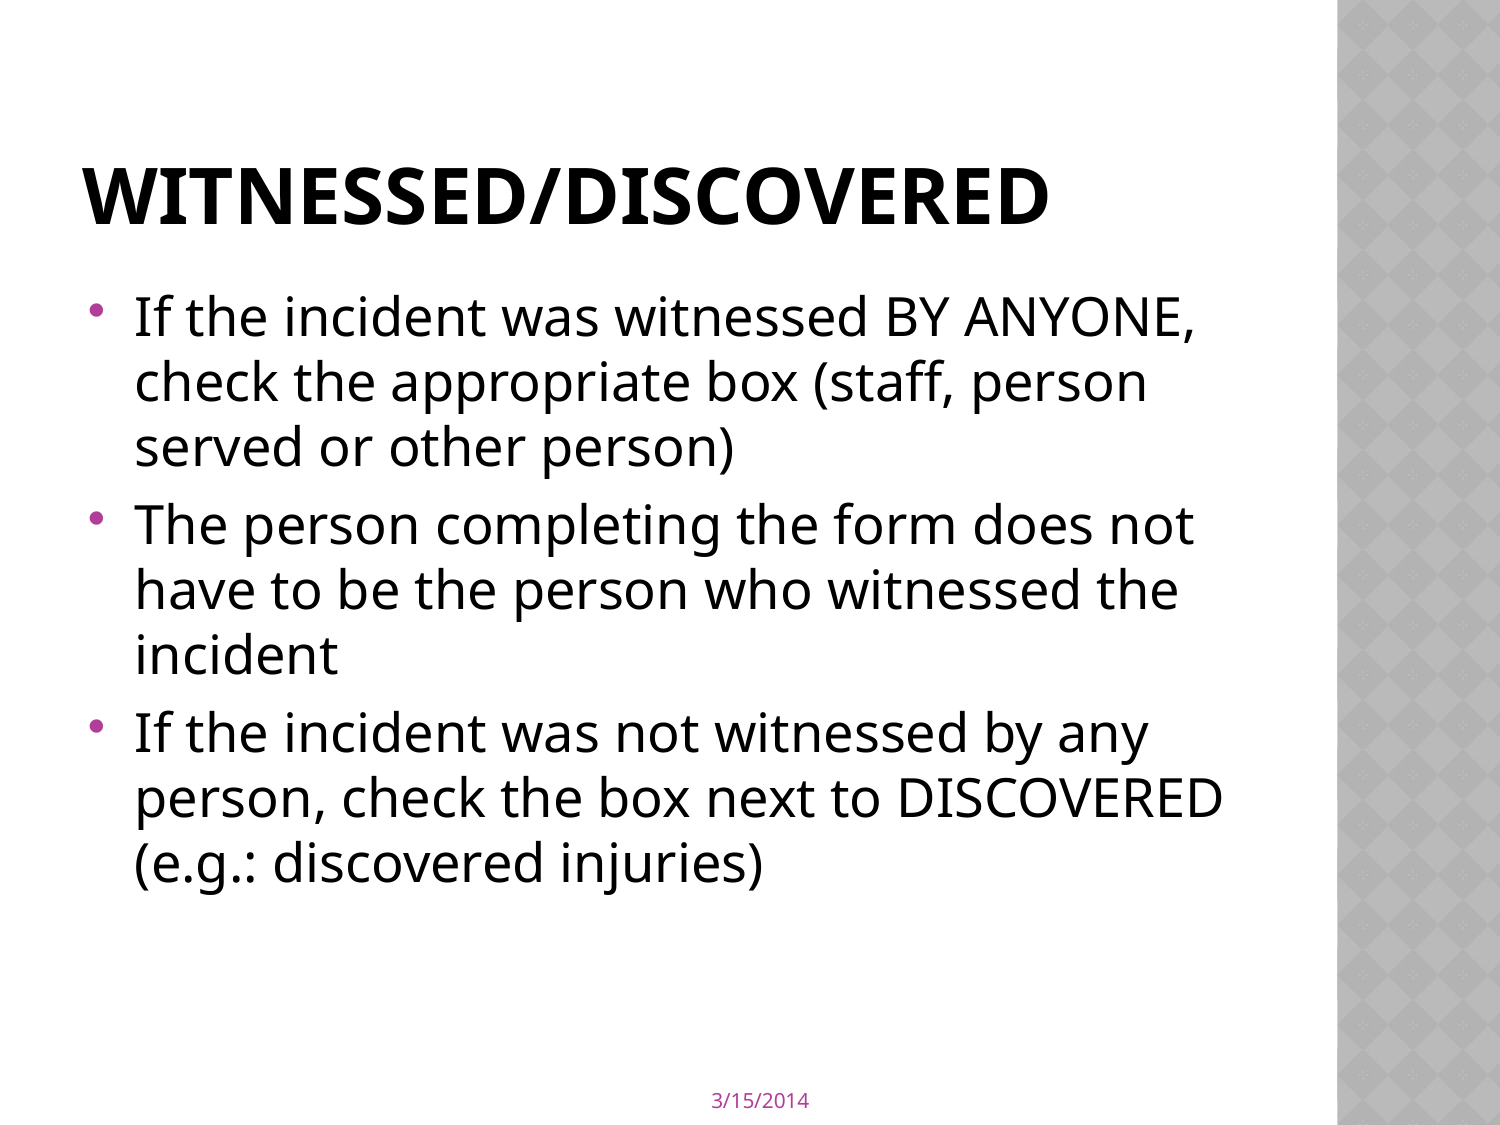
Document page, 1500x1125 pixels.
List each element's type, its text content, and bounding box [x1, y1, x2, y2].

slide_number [696, 1075, 1025, 1113]
title Witnessed/discovered [75, 52, 1263, 240]
list If the incident was witnessed BY ANYONE, check the appropriate box (staff, person served or other person) The person completing the form does not have to be the person who witnessed the incident If the incident was not witnessed by any person, check the box next to DISCOVERED (e.g.: discovered injuries) [75, 275, 1263, 1059]
